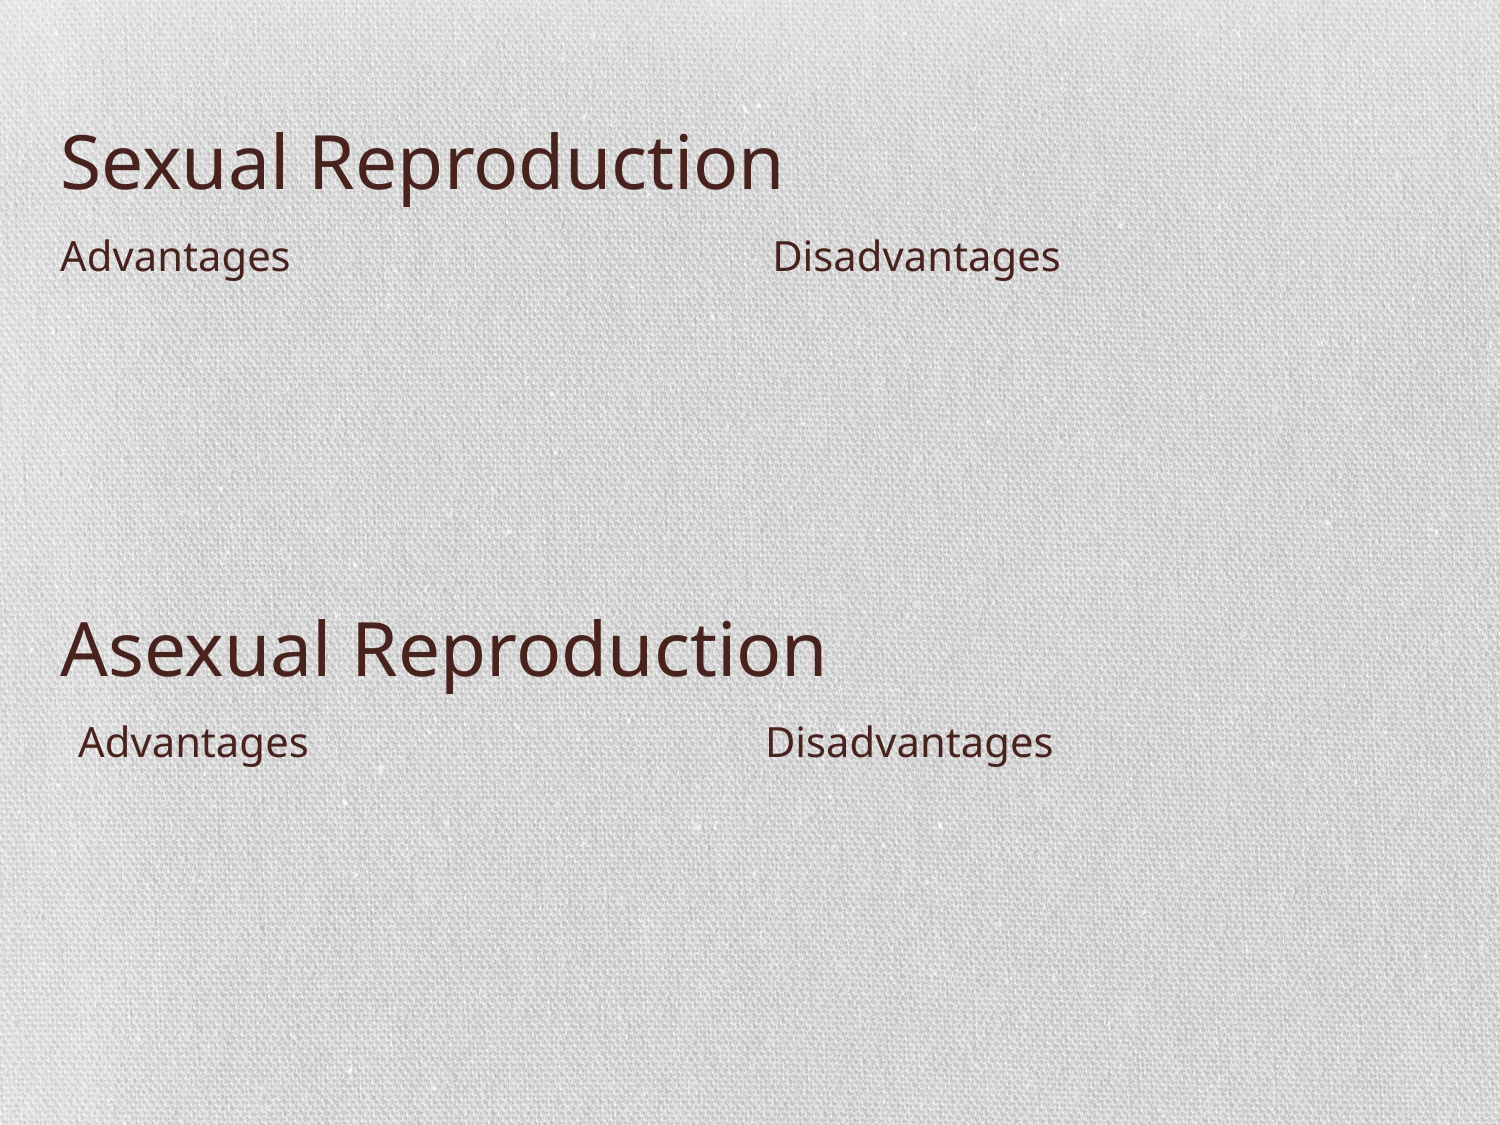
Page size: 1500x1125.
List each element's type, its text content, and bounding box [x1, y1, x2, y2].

text_box Asexual Reproduction [45, 524, 1455, 700]
title Sexual Reproduction [45, 37, 1455, 213]
list Disadvantages [757, 213, 1454, 297]
list Advantages [45, 213, 743, 297]
text_box Advantages [63, 699, 749, 783]
text_box Disadvantages [749, 699, 1447, 783]
